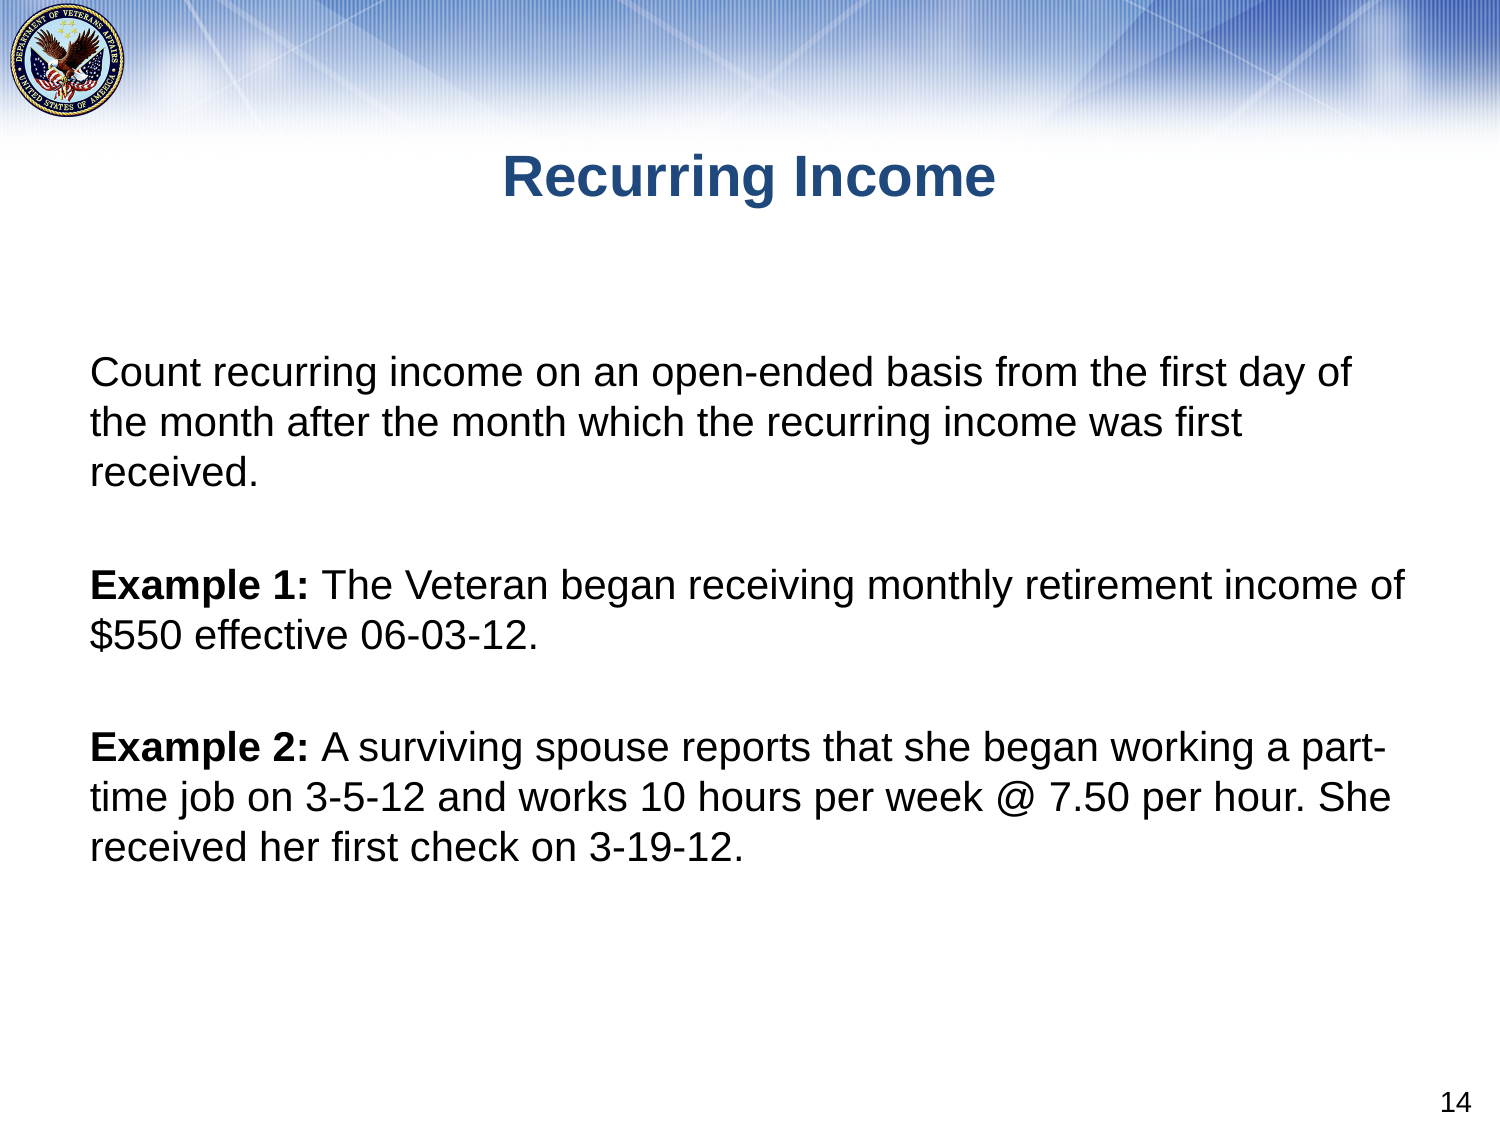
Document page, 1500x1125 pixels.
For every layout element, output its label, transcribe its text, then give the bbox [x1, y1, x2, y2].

list Count recurring income on an open-ended basis from the first day of the month after the month which the recurring income was first received. Example 1: The Veteran began receiving monthly retirement income of $550 effective 06-03-12. Example 2: A surviving spouse reports that she began working a part-time job on 3-5-12 and works 10 hours per week @ 7.50 per hour. She received her first check on 3-19-12. [75, 337, 1425, 980]
slide_number 14 [1136, 1083, 1487, 1125]
picture [0, 309, 1500, 1062]
picture [0, 0, 1500, 130]
title Recurring Income [0, 130, 1500, 309]
